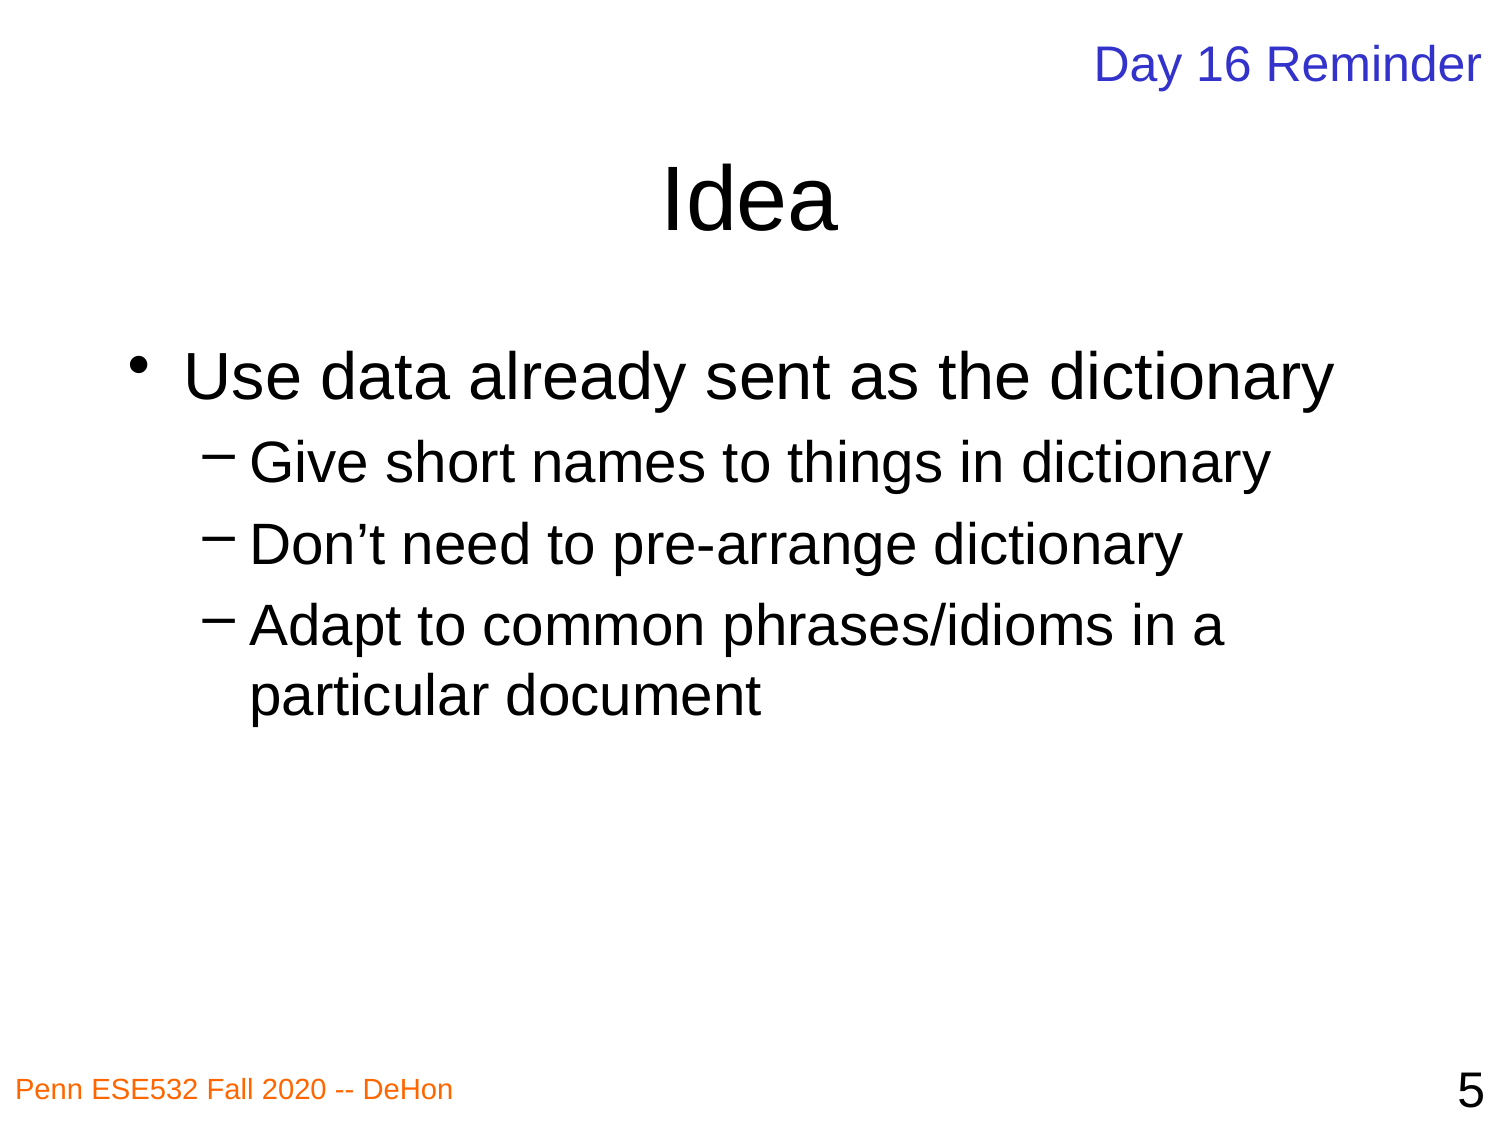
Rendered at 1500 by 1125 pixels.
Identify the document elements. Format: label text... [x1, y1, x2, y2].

title Idea [112, 99, 1388, 288]
list Use data already sent as the dictionary Give short names to things in dictionary Don’t need to pre-arrange dictionary Adapt to common phrases/idioms in a particular document [112, 324, 1388, 1001]
slide_number 5 [1187, 1049, 1500, 1125]
text_box Day 16 Reminder [1078, 24, 1498, 99]
slide_number Penn ESE532 Fall 2020 -- DeHon [0, 1062, 576, 1125]
